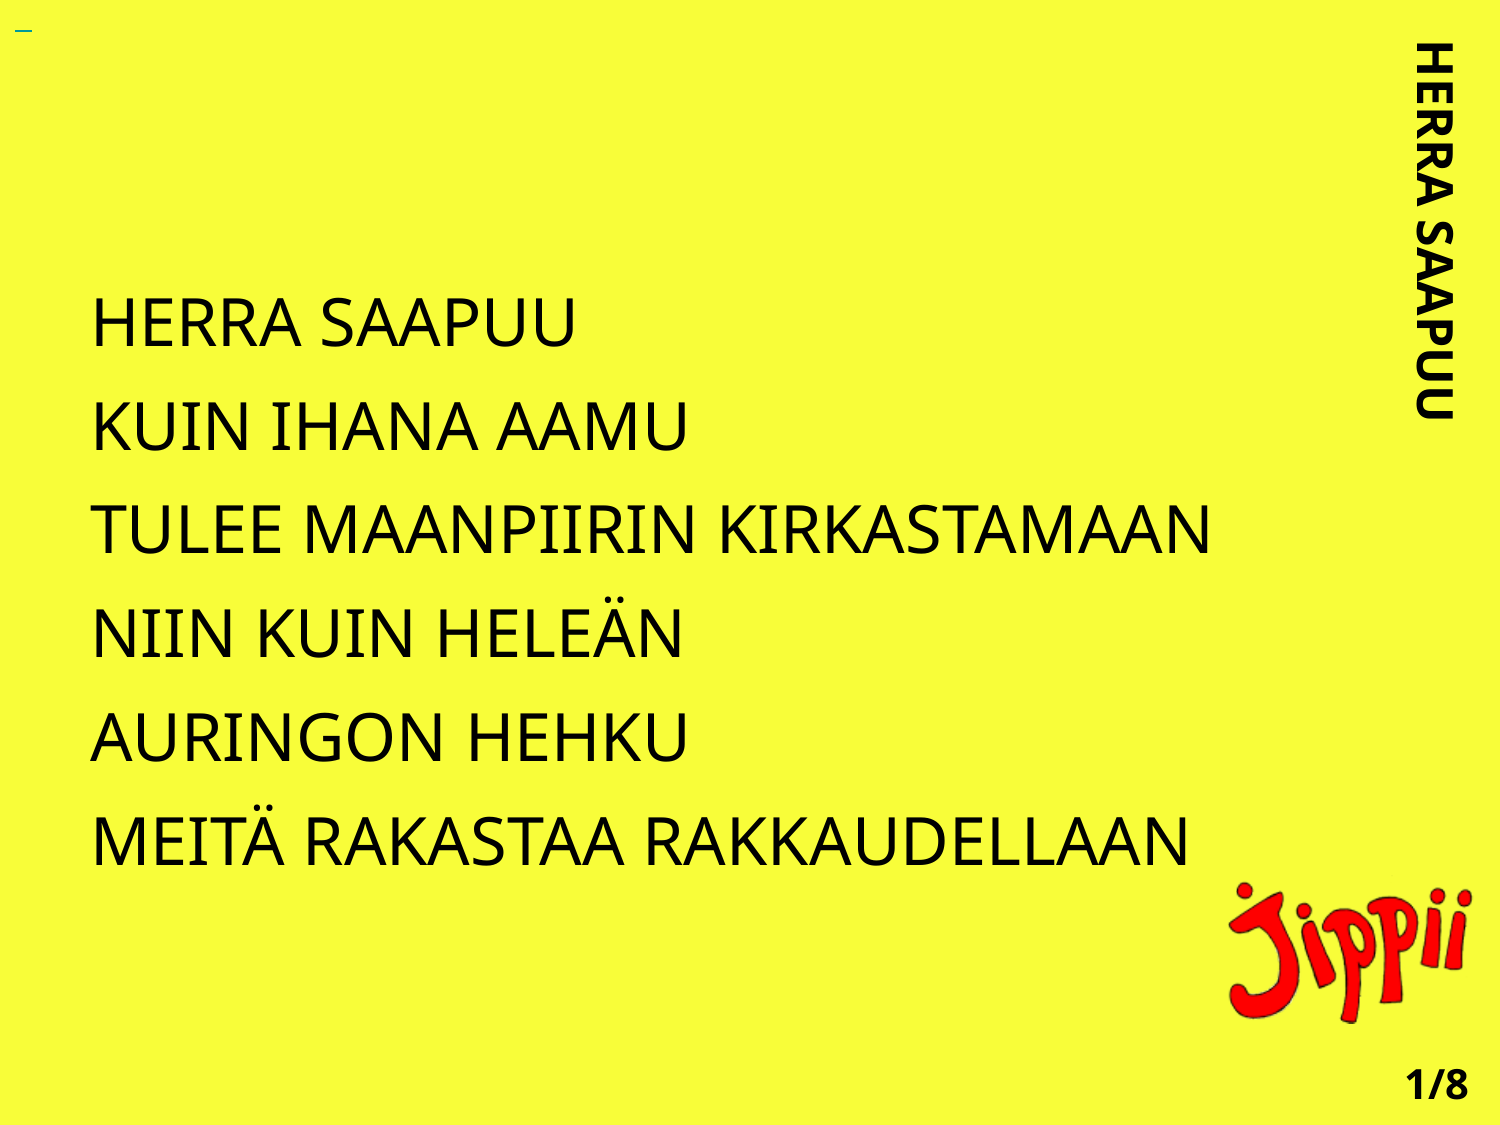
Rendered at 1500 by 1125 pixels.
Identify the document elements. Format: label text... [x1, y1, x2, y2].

text_box HERRA SAAPUU KUIN IHANA AAMU TULEE MAANPIIRIN KIRKASTAMAAN NIIN KUIN HELEÄN AURINGON HEHKU MEITÄ RAKASTAA RAKKAUDELLAAN [74, 75, 1438, 1060]
picture [1438, 875, 1483, 1024]
text_box HERRA SAAPUU [1399, 24, 1476, 950]
text_box 1/8 [1374, 1050, 1500, 1116]
text_box [0, 0, 207, 44]
